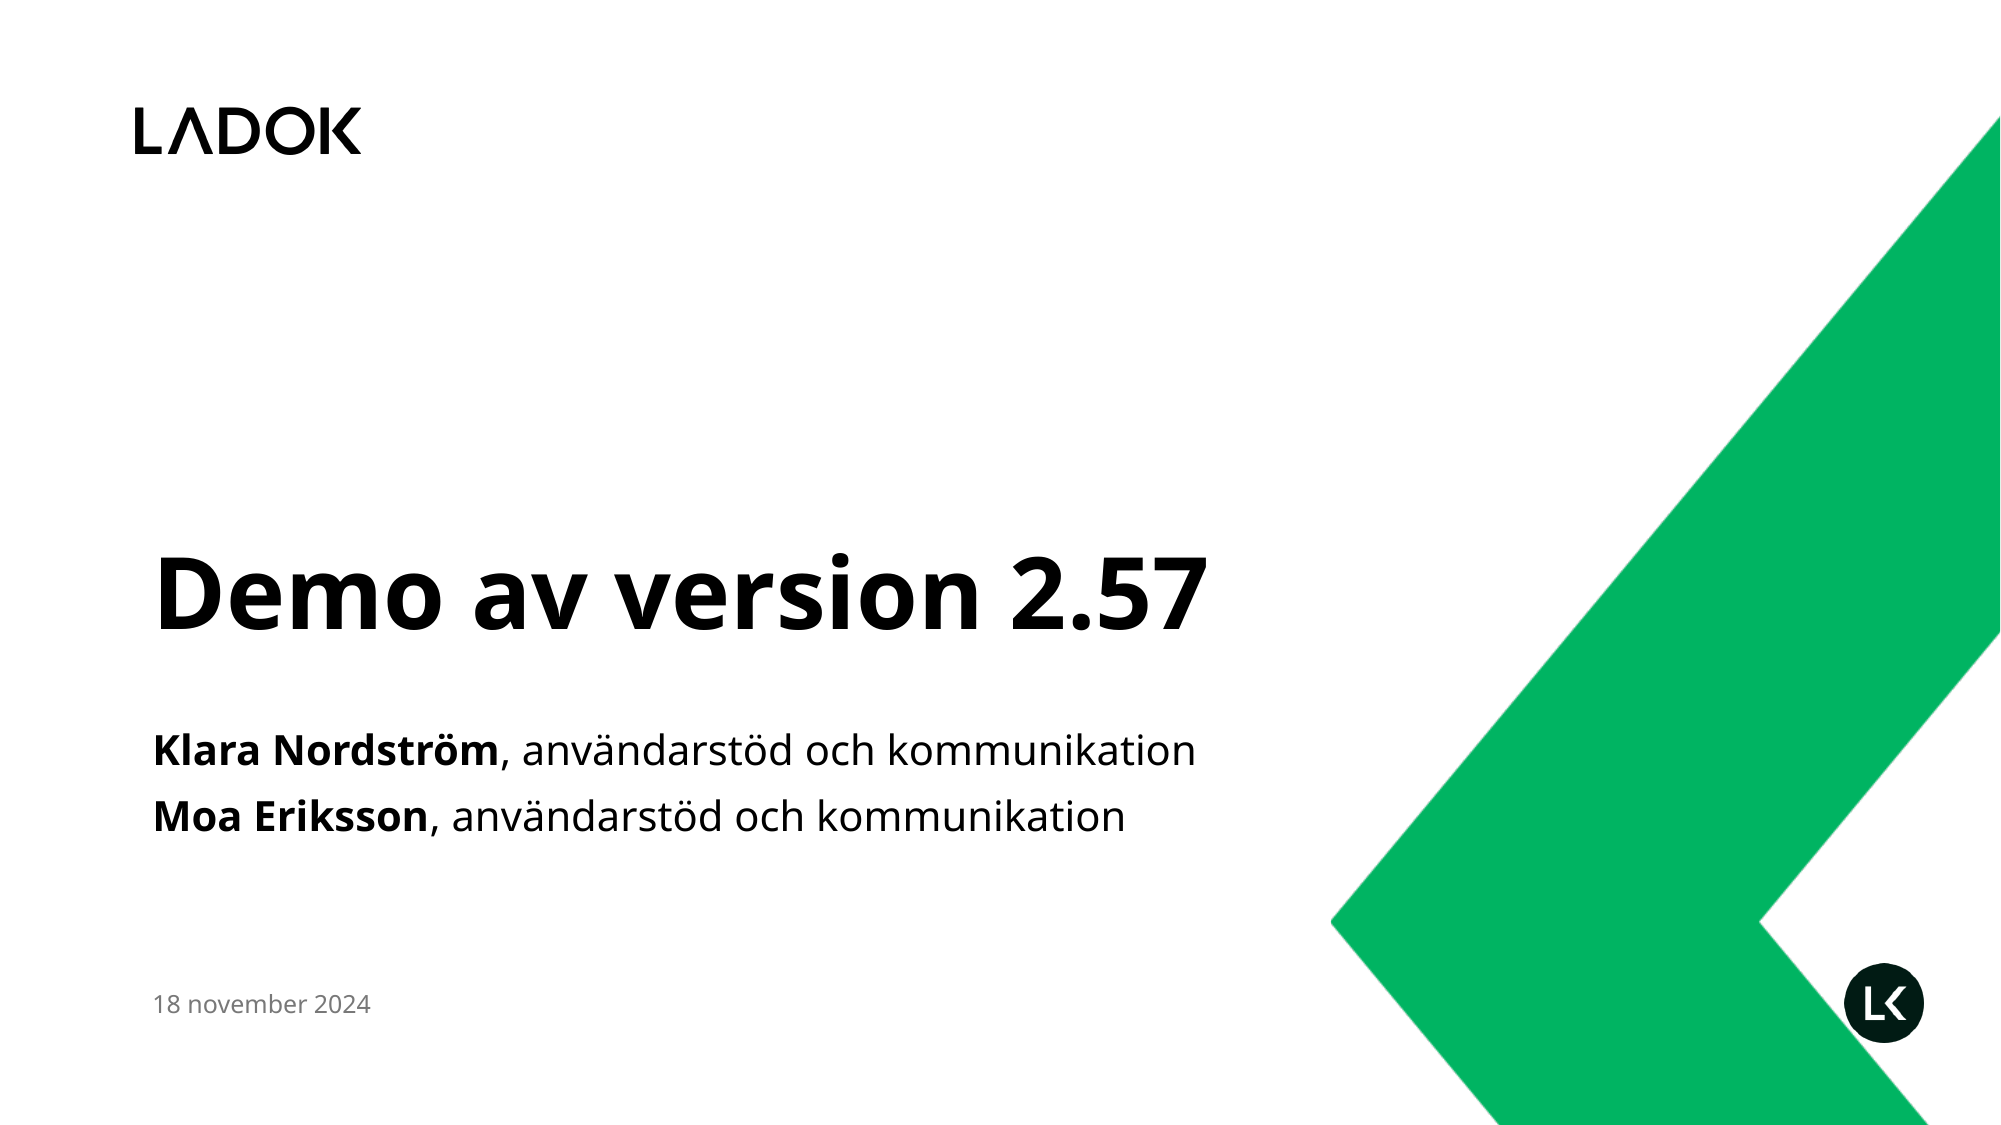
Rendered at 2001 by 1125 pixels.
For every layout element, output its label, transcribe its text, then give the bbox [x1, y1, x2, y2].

title Demo av version 2.57 [137, 266, 1638, 659]
subtitle Klara Nordström, användarstöd och kommunikation Moa Eriksson, användarstöd och kommunikation [137, 722, 1638, 994]
picture [1844, 963, 1924, 1043]
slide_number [137, 973, 588, 1033]
picture [125, 94, 371, 167]
